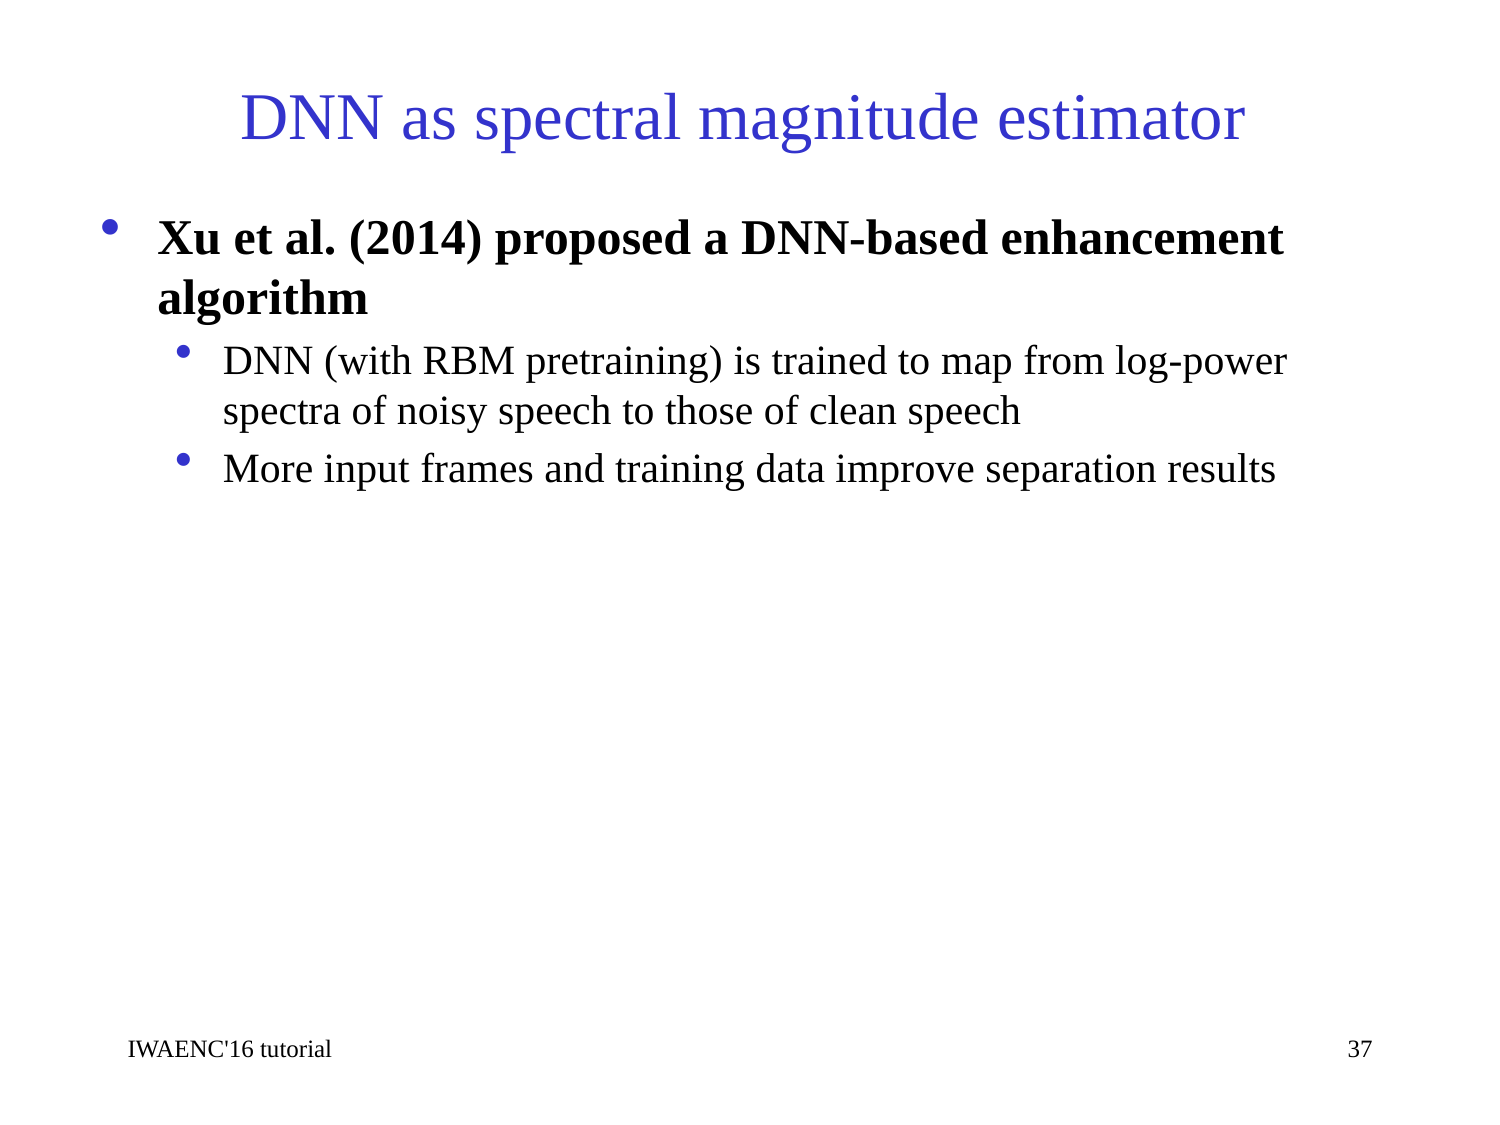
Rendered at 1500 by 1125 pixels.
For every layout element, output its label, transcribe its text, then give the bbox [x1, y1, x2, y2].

slide_number IWAENC'16 tutorial [112, 1024, 426, 1101]
list Xu et al. (2014) proposed a DNN-based enhancement algorithm DNN (with RBM pretraining) is trained to map from log-power spectra of noisy speech to those of clean speech More input frames and training data improve separation results [85, 196, 1414, 657]
slide_number 37 [1074, 1024, 1388, 1101]
title DNN as spectral magnitude estimator [87, 62, 1400, 163]
